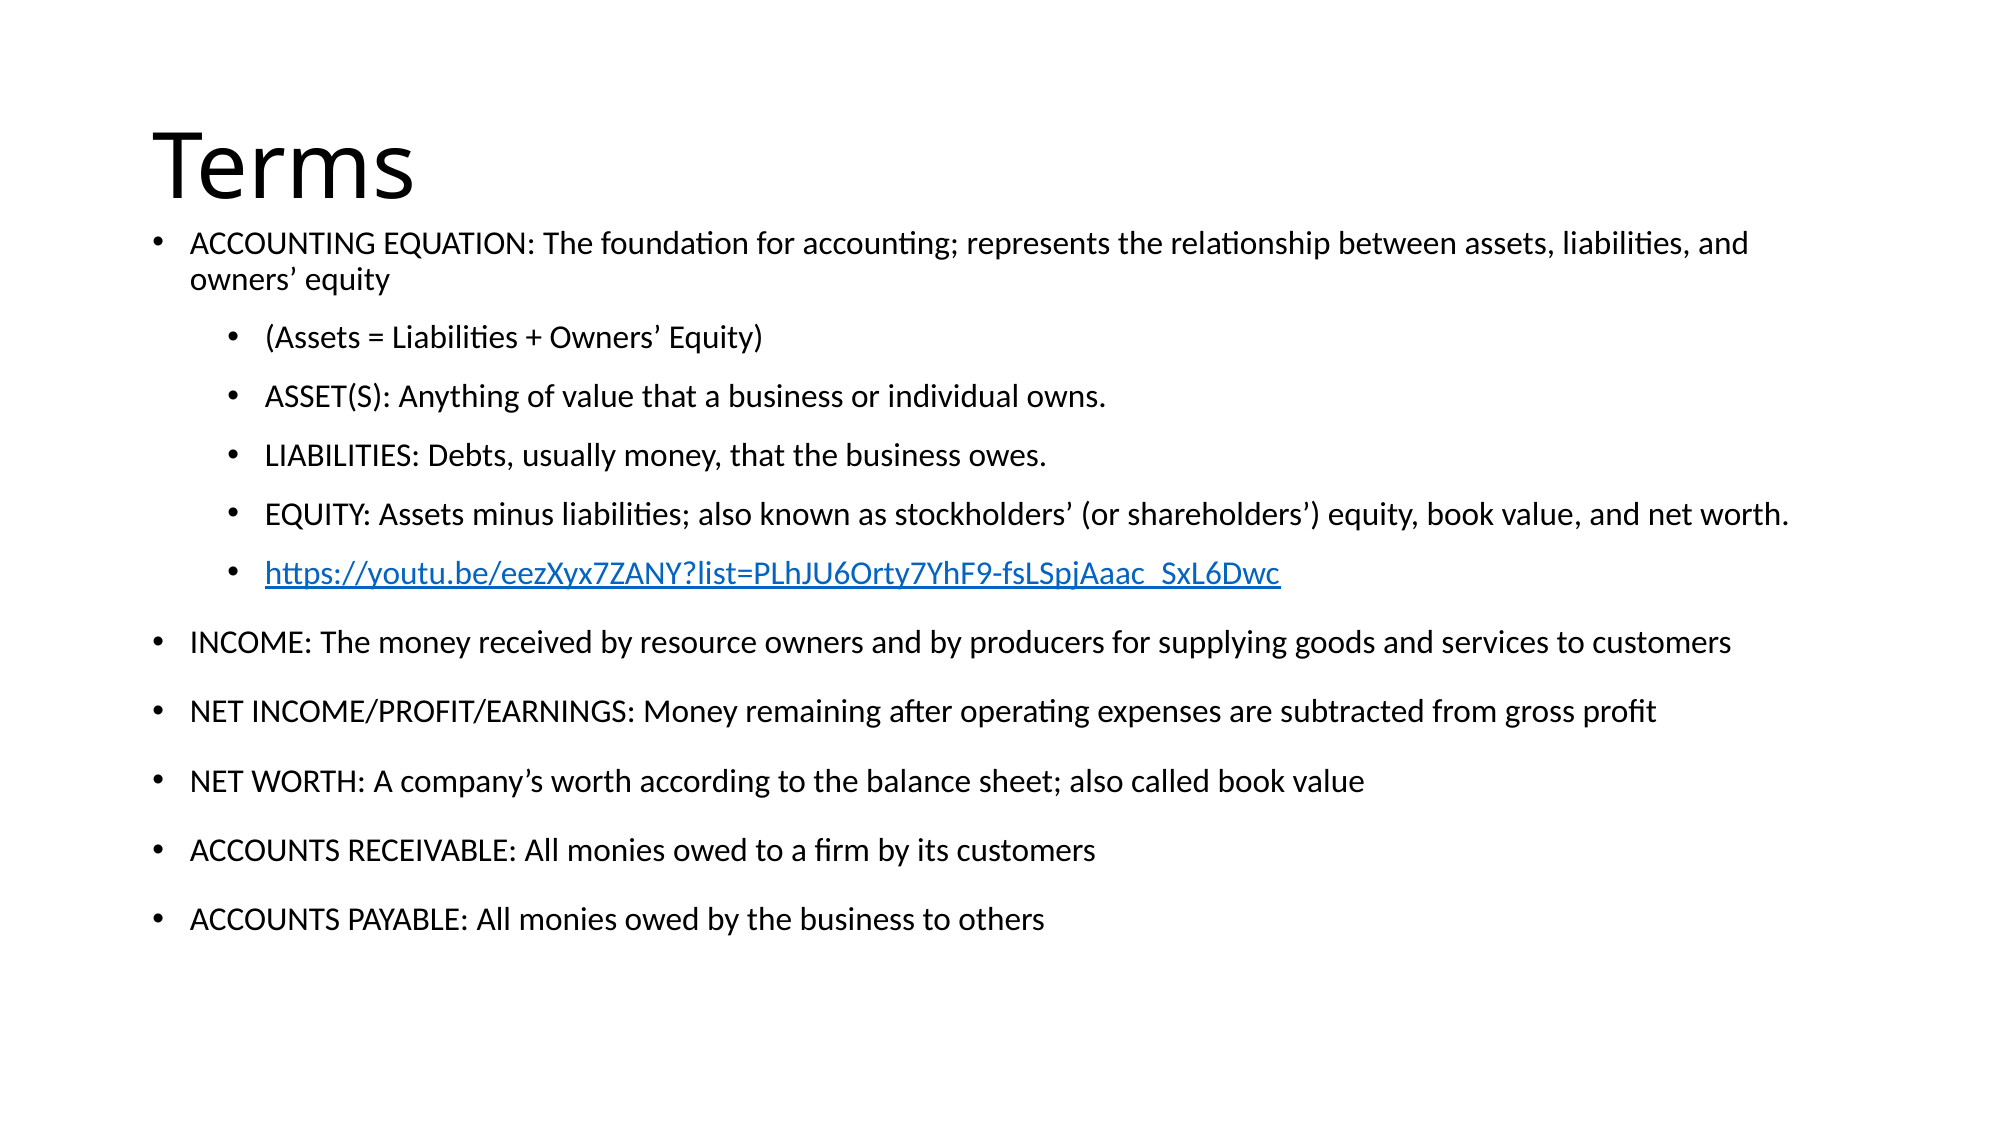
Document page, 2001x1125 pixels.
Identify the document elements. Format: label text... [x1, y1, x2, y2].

title Terms [137, 59, 1863, 217]
list ACCOUNTING EQUATION: The foundation for accounting; represents the relationship between assets, liabilities, and owners’ equity (Assets = Liabilities + Owners’ Equity) ASSET(S): Anything of value that a business or individual owns. LIABILITIES: Debts, usually money, that the business owes. EQUITY: Assets minus liabilities; also known as stockholders’ (or shareholders’) equity, book value, and net worth. https://youtu.be/eezXyx7ZANY?list=PLhJU6Orty7YhF9-fsLSpjAaac_SxL6Dwc INCOME: The money received by resource owners and by producers for supplying goods and services to customers NET INCOME/PROFIT/EARNINGS: Money remaining after operating expenses are subtracted from gross profit NET WORTH: A company’s worth according to the balance sheet; also called book value ACCOUNTS RECEIVABLE: All monies owed to a firm by its customers ACCOUNTS PAYABLE: All monies owed by the business to others [137, 217, 1863, 1014]
